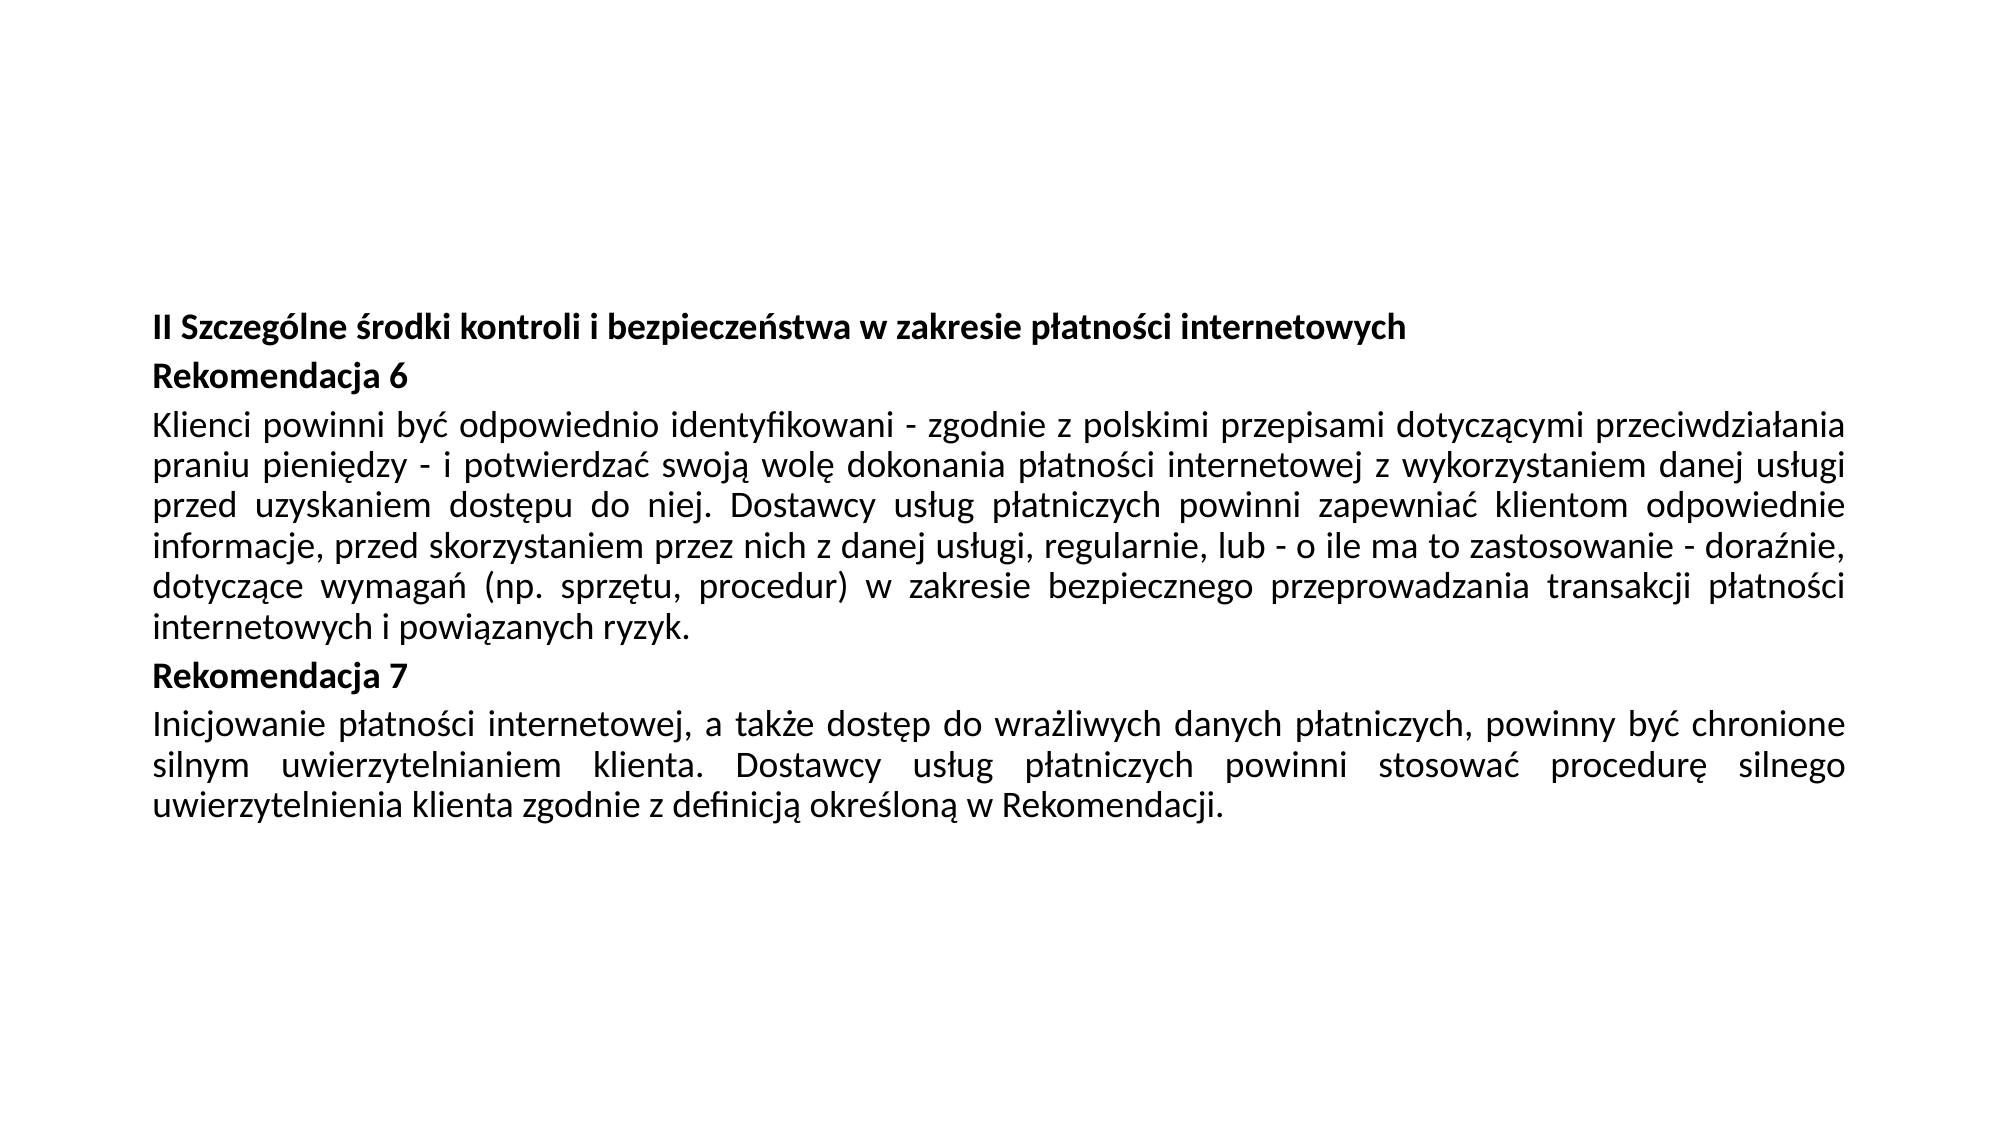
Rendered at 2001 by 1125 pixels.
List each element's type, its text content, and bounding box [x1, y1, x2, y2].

list II Szczególne środki kontroli i bezpieczeństwa w zakresie płatności internetowych Rekomendacja 6 Klienci powinni być odpowiednio identyfikowani - zgodnie z polskimi przepisami dotyczącymi przeciwdziałania praniu pieniędzy - i potwierdzać swoją wolę dokonania płatności internetowej z wykorzystaniem danej usługi przed uzyskaniem dostępu do niej. Dostawcy usług płatniczych powinni zapewniać klientom odpowiednie informacje, przed skorzystaniem przez nich z danej usługi, regularnie, lub - o ile ma to zastosowanie - doraźnie, dotyczące wymagań (np. sprzętu, procedur) w zakresie bezpiecznego przeprowadzania transakcji płatności internetowych i powiązanych ryzyk. Rekomendacja 7 Inicjowanie płatności internetowej, a także dostęp do wrażliwych danych płatniczych, powinny być chronione silnym uwierzytelnianiem klienta. Dostawcy usług płatniczych powinni stosować procedurę silnego uwierzytelnienia klienta zgodnie z definicją określoną w Rekomendacji. [137, 299, 1863, 1014]
